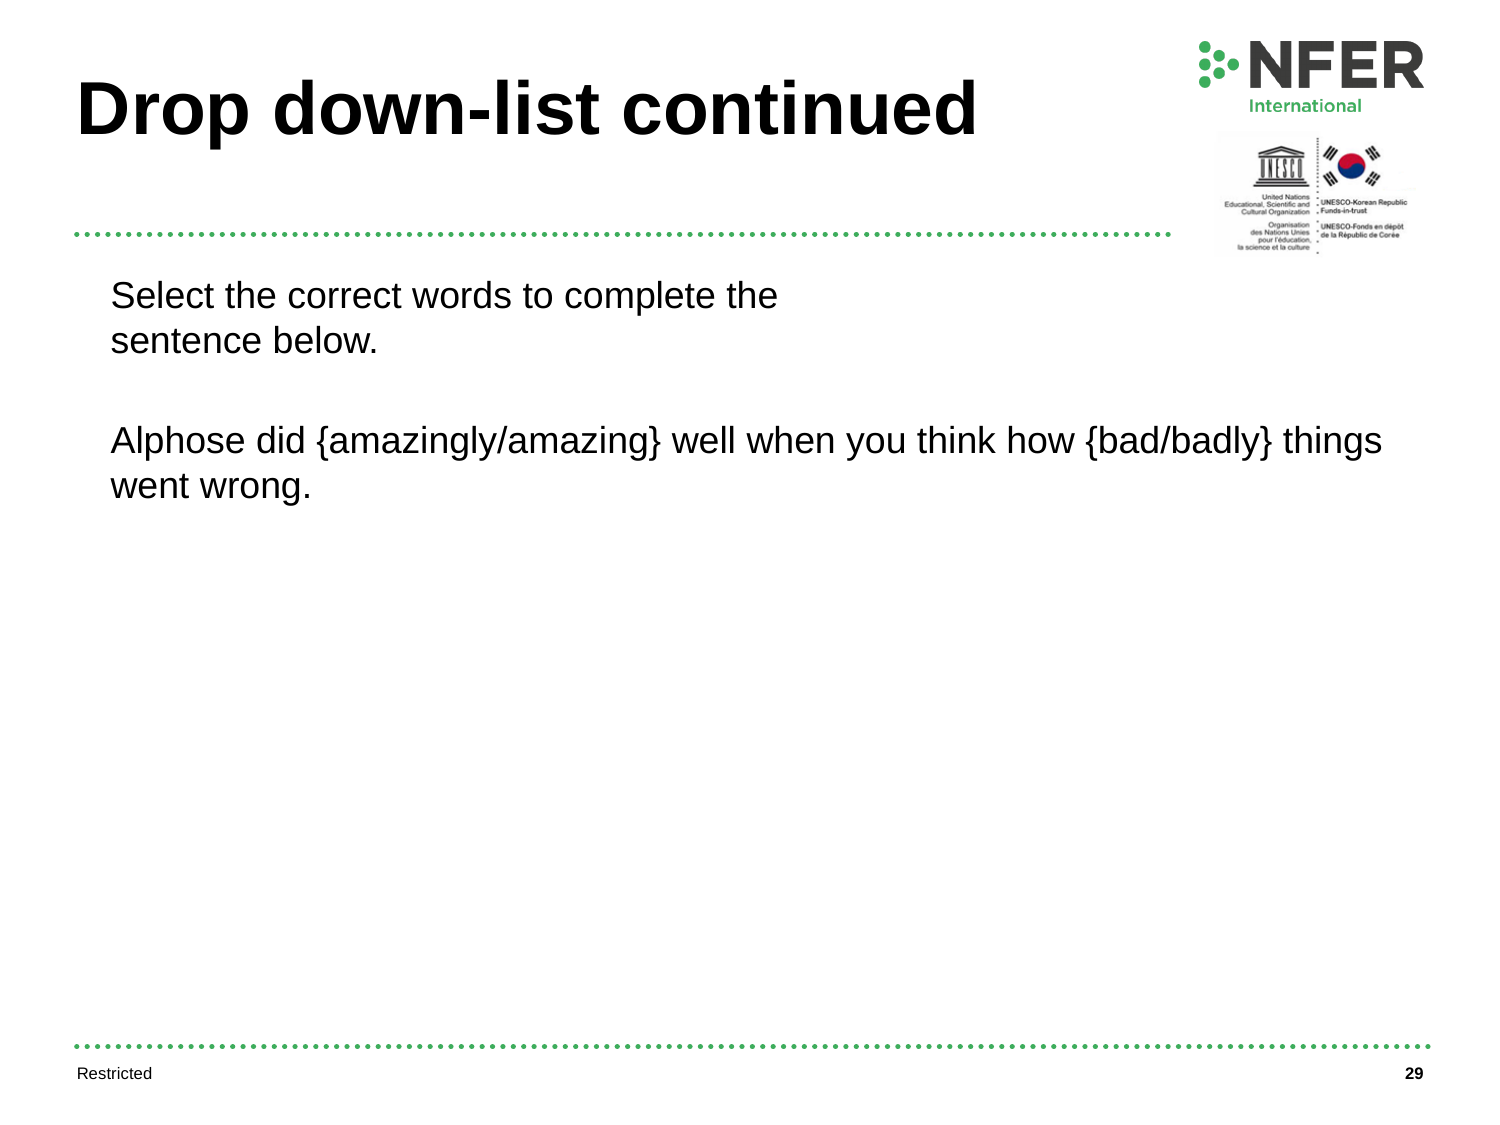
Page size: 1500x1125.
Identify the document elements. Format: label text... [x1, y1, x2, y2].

slide_number 29 [1340, 1062, 1424, 1105]
footer Restricted [76, 1062, 977, 1105]
picture [1199, 41, 1424, 112]
text_box Alphose did {amazingly/amazing} well when you think how {bad/badly} things went wrong. [95, 408, 1424, 559]
text_box Select the correct words to complete the sentence below. [95, 263, 846, 369]
picture [1207, 131, 1416, 263]
title Drop down-list continued [76, 76, 1171, 225]
